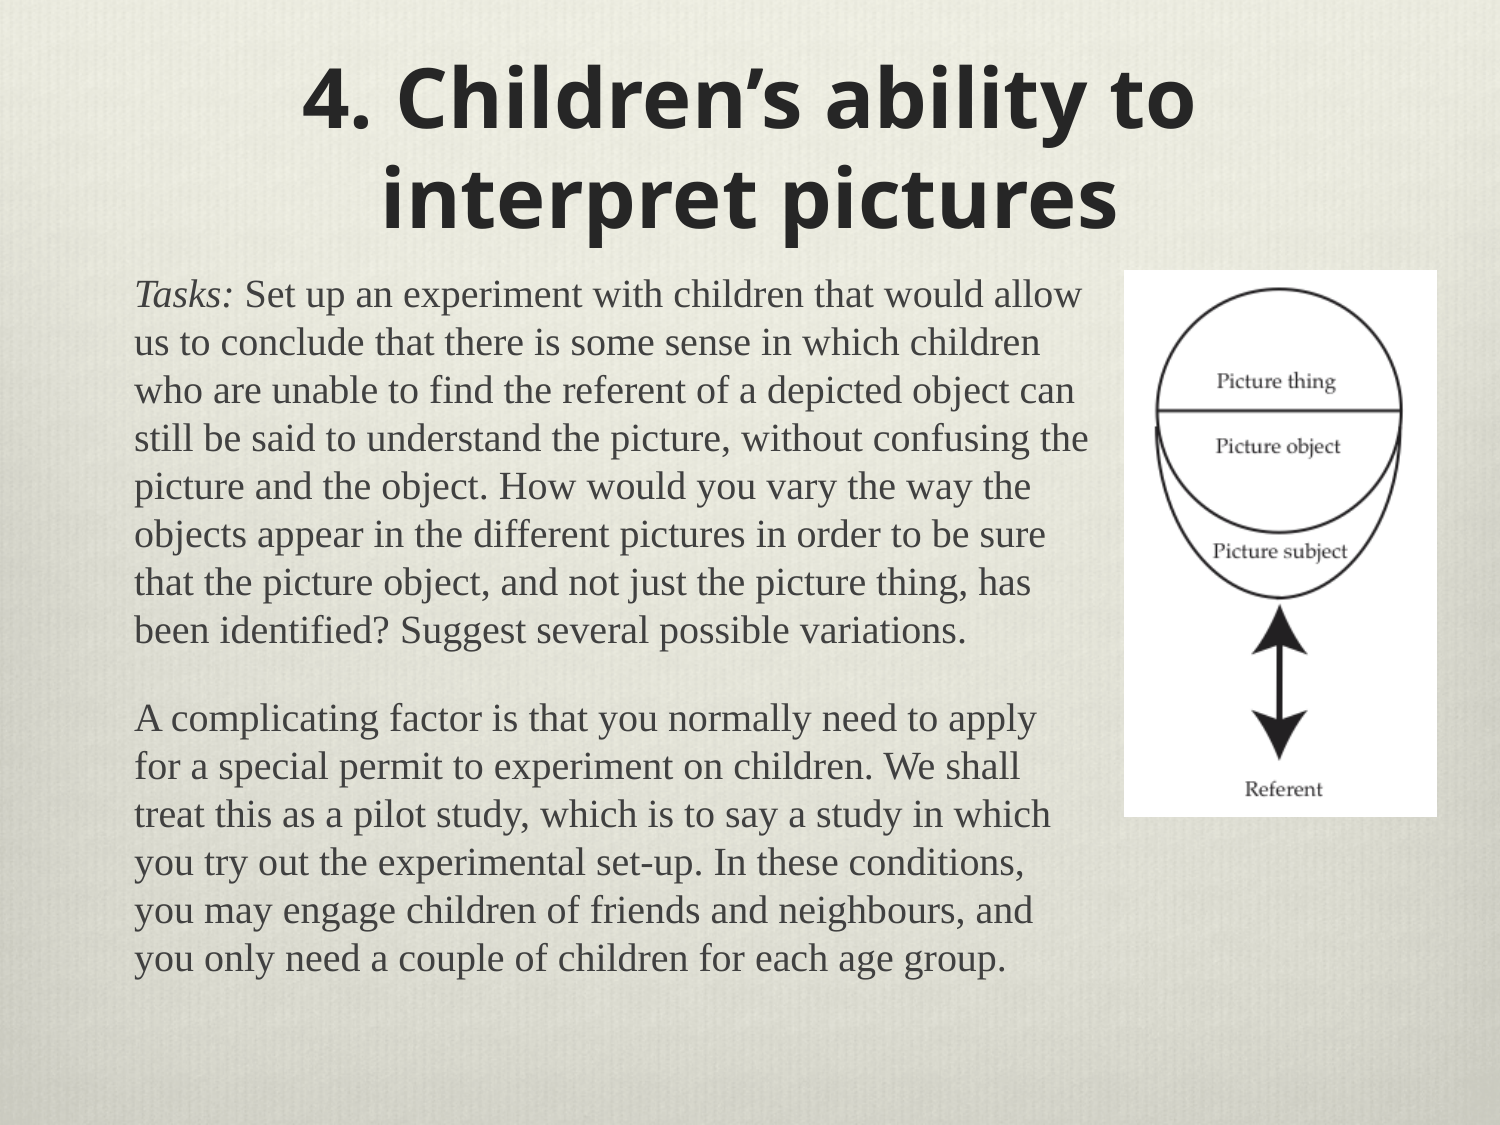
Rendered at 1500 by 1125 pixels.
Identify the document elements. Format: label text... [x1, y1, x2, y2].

picture [1123, 269, 1438, 818]
title 4. Children’s ability to interpret pictures [119, 51, 1381, 240]
list Tasks: Set up an experiment with children that would allow us to conclude that there is some sense in which children who are unable to find the referent of a depicted object can still be said to understand the picture, without confusing the picture and the object. How would you vary the way the objects appear in the different pictures in order to be sure that the picture object, and not just the picture thing, has been identified? Suggest several possible variations. A complicating factor is that you normally need to apply for a special permit to experiment on children. We shall treat this as a pilot study, which is to say a study in which you try out the experimental set-up. In these conditions, you may engage children of friends and neighbours, and you only need a couple of children for each age group. [119, 260, 1108, 1033]
